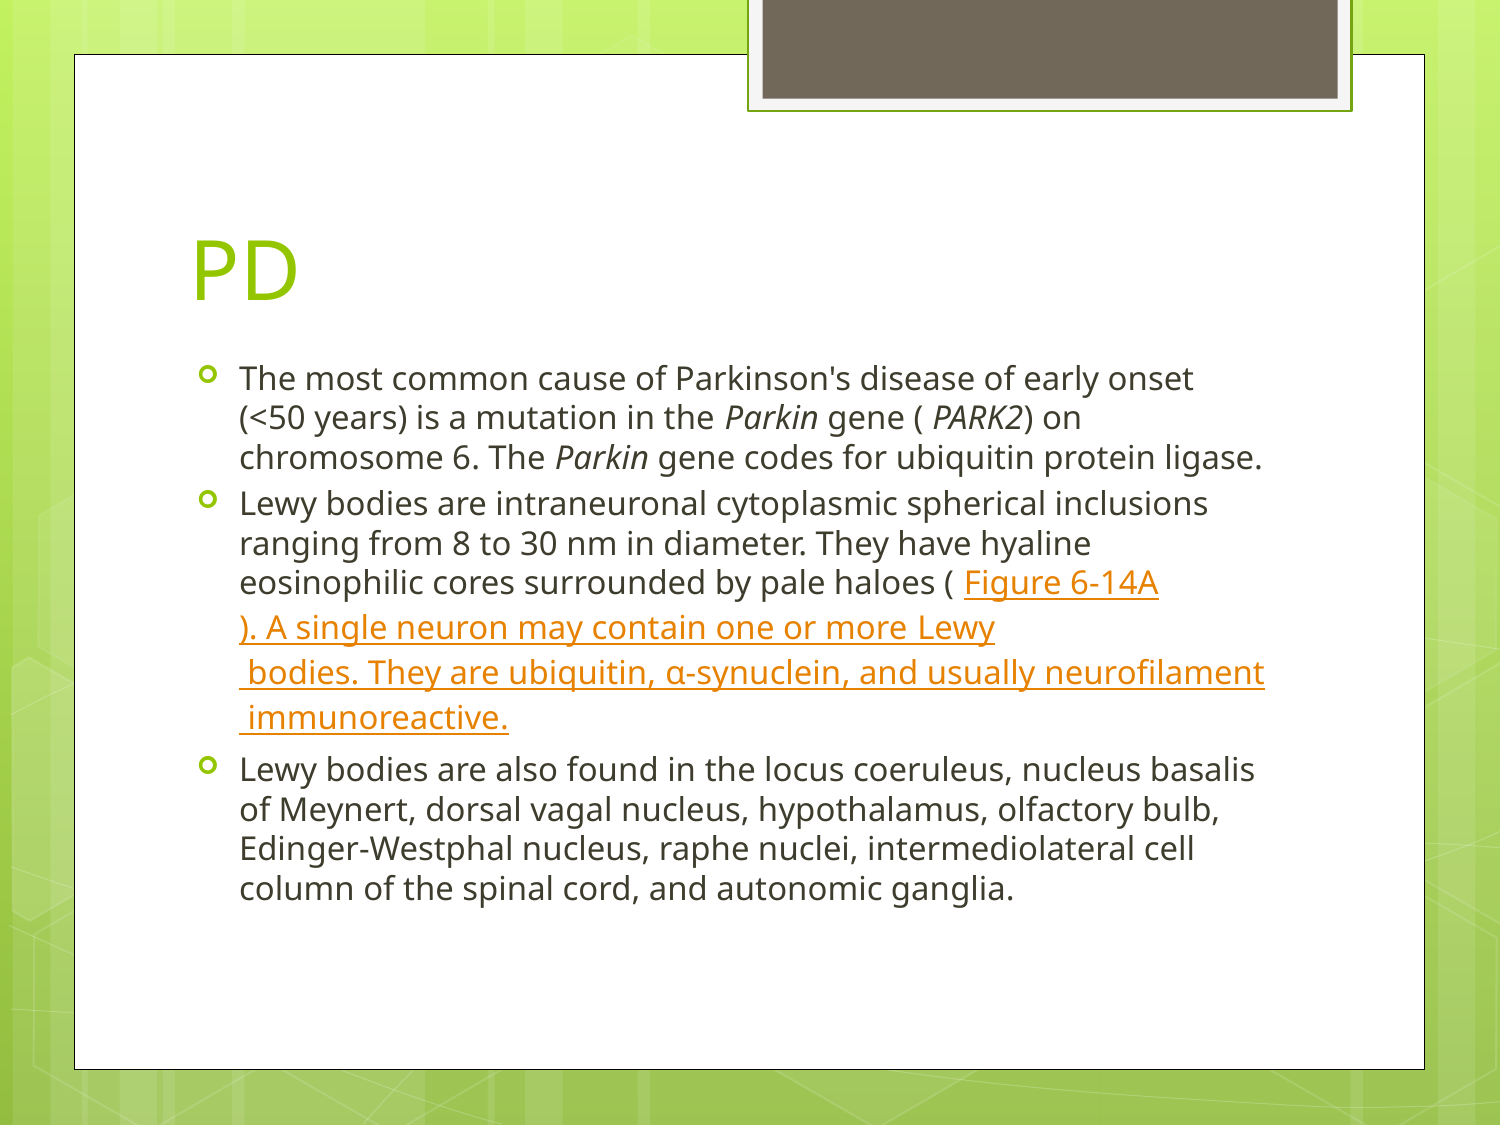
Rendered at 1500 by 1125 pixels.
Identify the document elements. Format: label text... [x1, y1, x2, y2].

title PD [174, 137, 1328, 325]
list The most common cause of Parkinson's disease of early onset (<50 years) is a mutation in the Parkin gene ( PARK2) on chromosome 6. The Parkin gene codes for ubiquitin protein ligase. Lewy bodies are intraneuronal cytoplasmic spherical inclusions ranging from 8 to 30 nm in diameter. They have hyaline eosinophilic cores surrounded by pale haloes ( Figure 6-14A). A single neuron may contain one or more Lewy bodies. They are ubiquitin, α-synuclein, and usually neurofilament immunoreactive. Lewy bodies are also found in the locus coeruleus, nucleus basalis of Meynert, dorsal vagal nucleus, hypothalamus, olfactory bulb, Edinger-Westphal nucleus, raphe nuclei, intermediolateral cell column of the spinal cord, and autonomic ganglia. [171, 350, 1283, 957]
